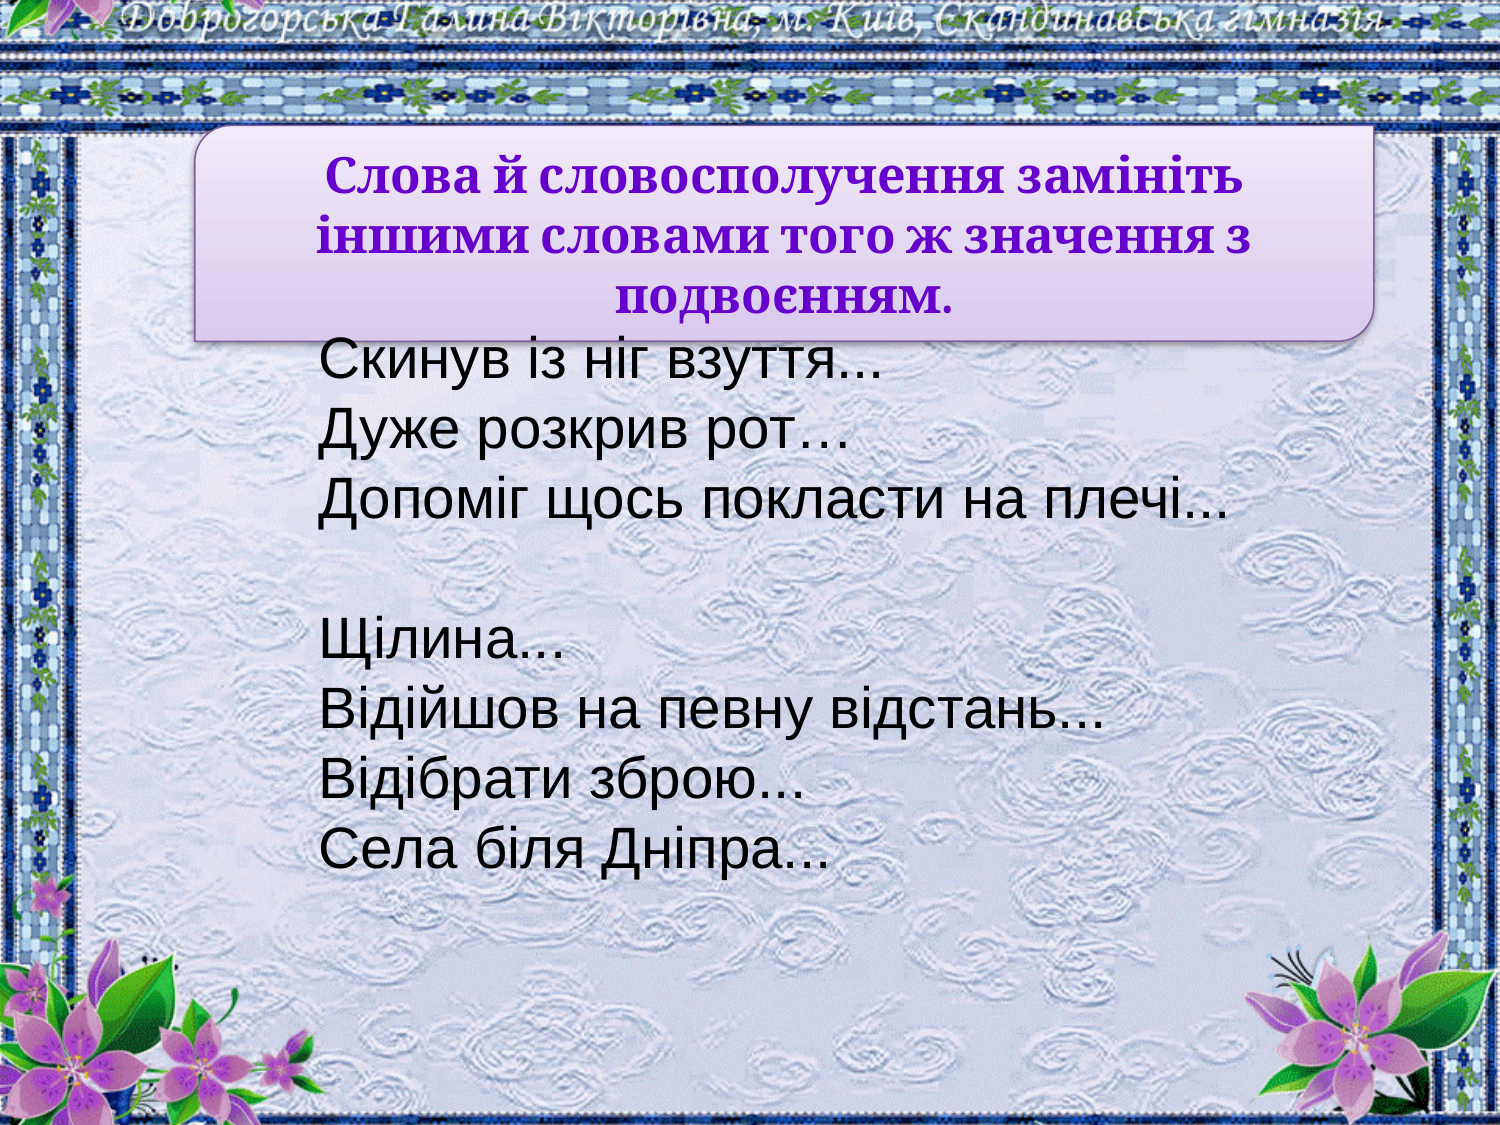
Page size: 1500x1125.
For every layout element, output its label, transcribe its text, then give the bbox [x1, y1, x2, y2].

text_box [123, 314, 1412, 439]
text_box Слова й словосполучення замініть іншими словами того ж значення з подвоєнням. [193, 124, 1375, 314]
picture [0, 0, 1500, 1125]
text_box Скинув із ніг взуття... Дуже розкрив рот… Допоміг щось покласти на плечі... Щілина... Відійшов на певну відстань... Відібрати зброю... Села біля Дніпра... [230, 347, 1352, 923]
